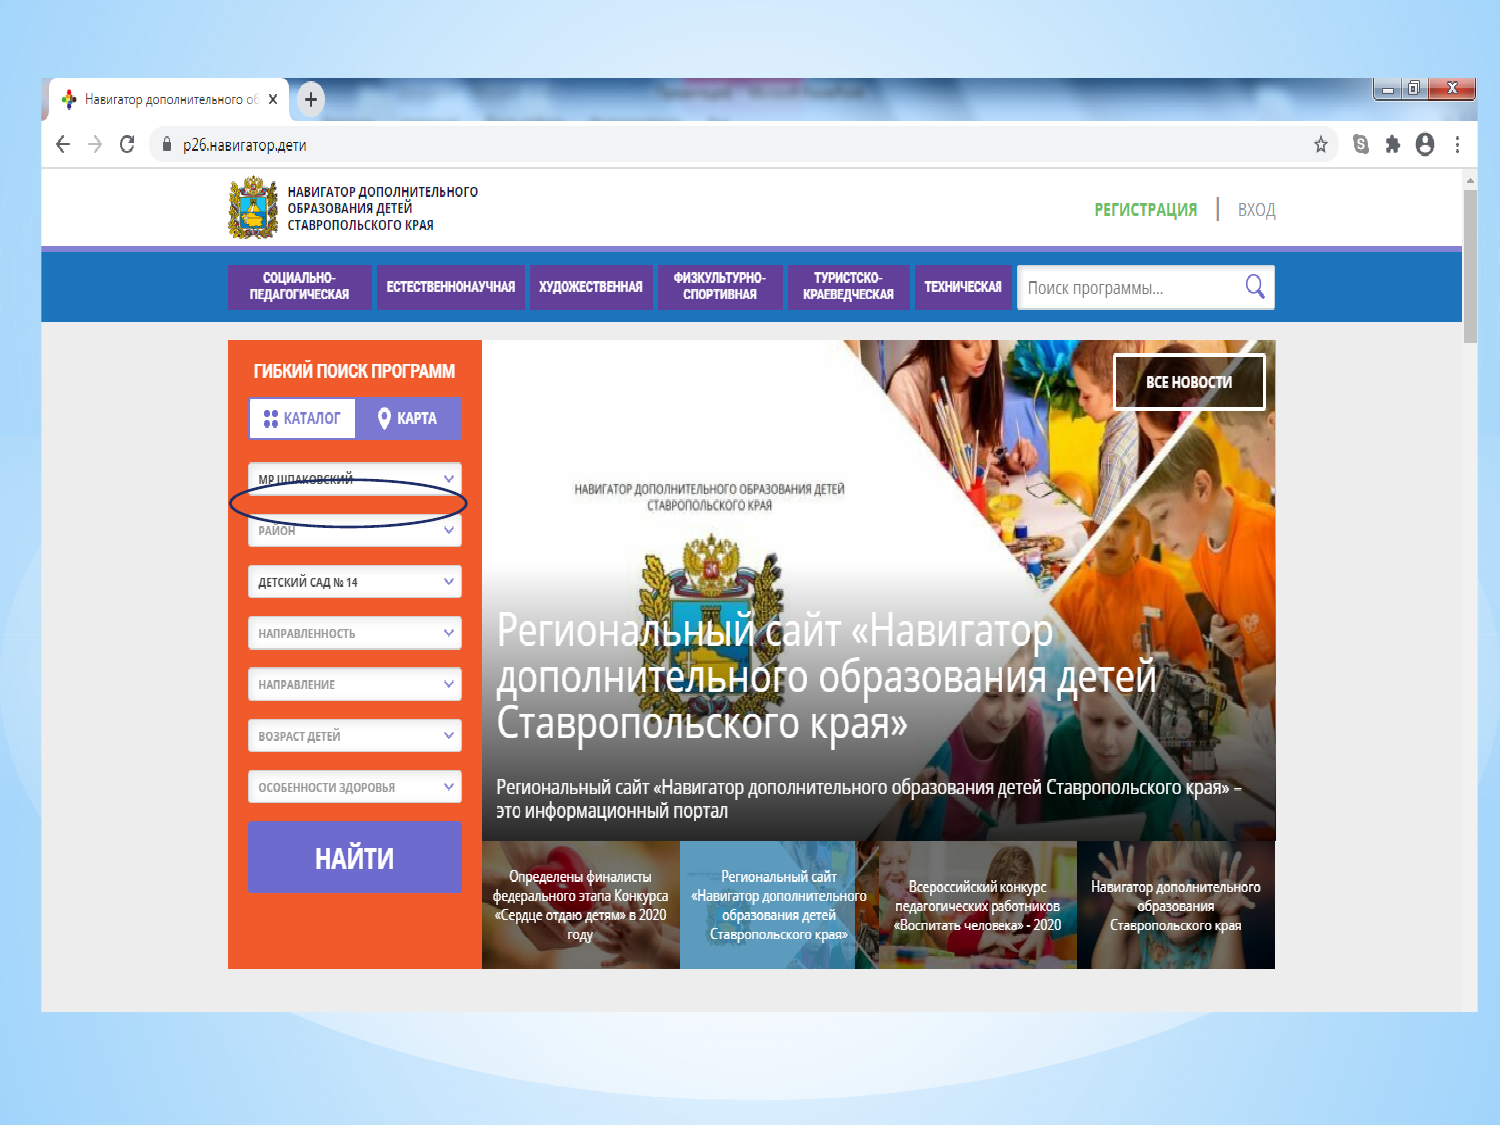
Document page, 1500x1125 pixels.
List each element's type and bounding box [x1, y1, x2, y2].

picture [40, 77, 1478, 1012]
